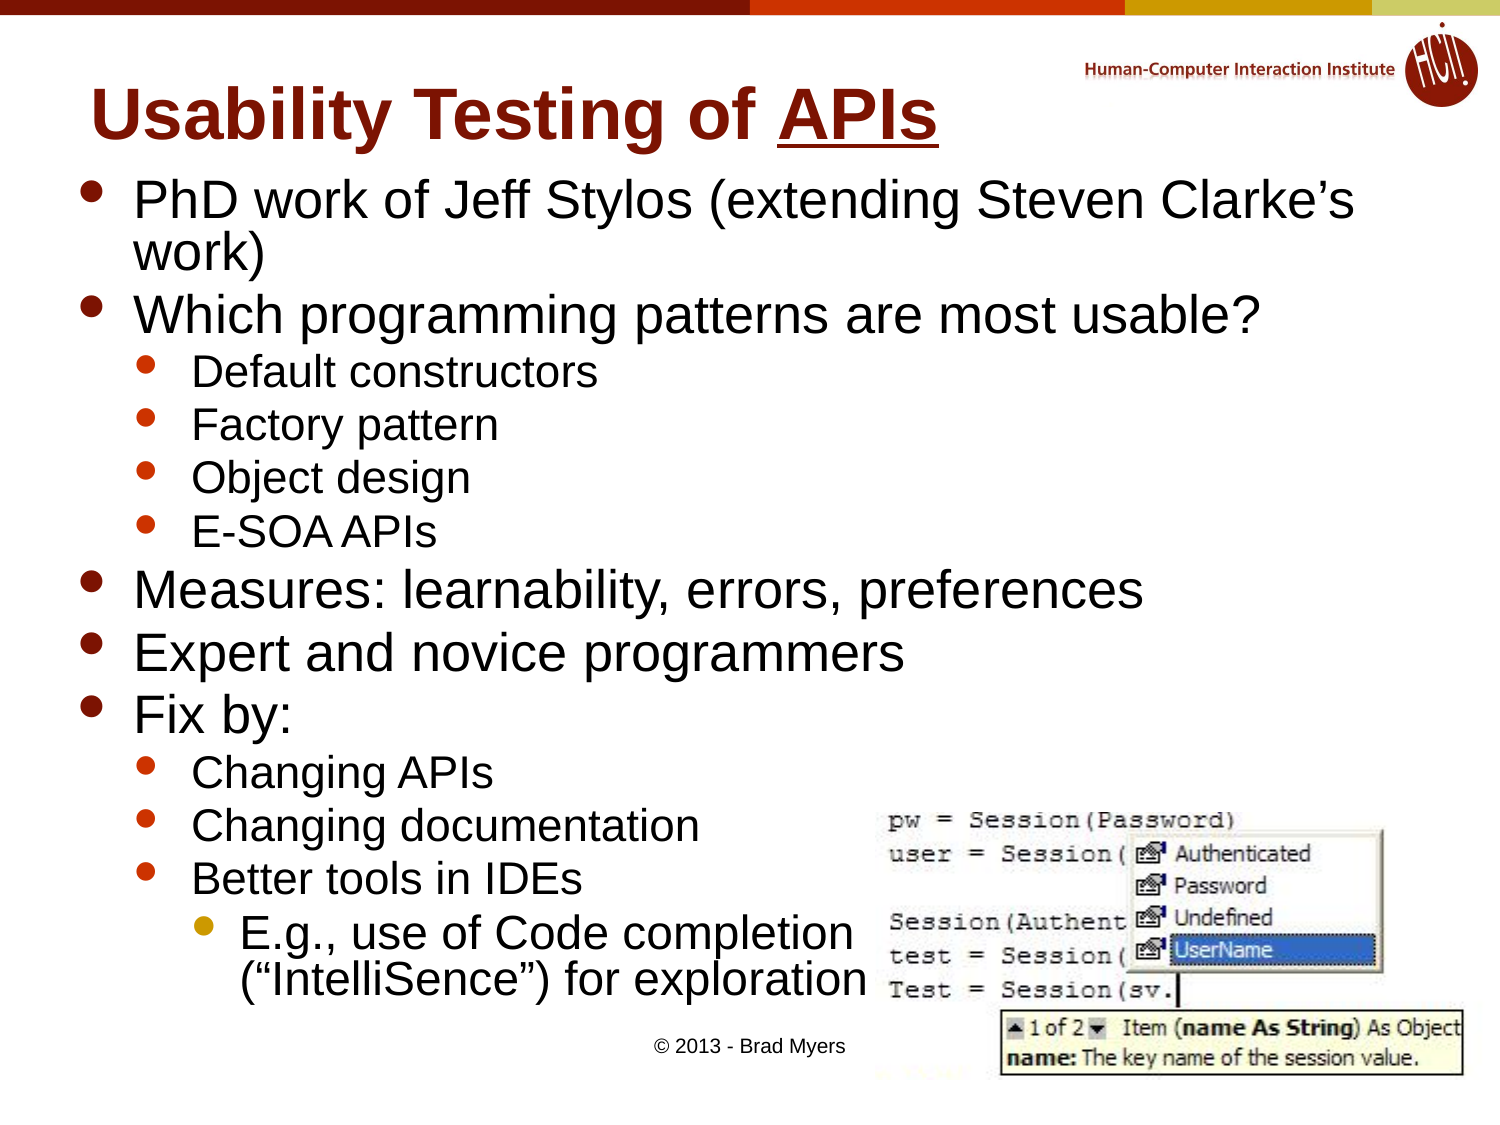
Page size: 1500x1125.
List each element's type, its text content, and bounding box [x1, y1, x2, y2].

title Usability Testing of APIs [74, 19, 1313, 162]
picture [874, 812, 1500, 1081]
footer © 2013 - Brad Myers [512, 1024, 988, 1101]
list PhD work of Jeff Stylos (extending Steven Clarke’s work) Which programming patterns are most usable? Default constructors Factory pattern Object design E-SOA APIs Measures: learnability, errors, preferences Expert and novice programmers Fix by: Changing APIs Changing documentation Better tools in IDEs E.g., use of Code completion (“IntelliSence”) for exploration [62, 168, 1463, 1106]
picture [1313, 22, 1478, 107]
